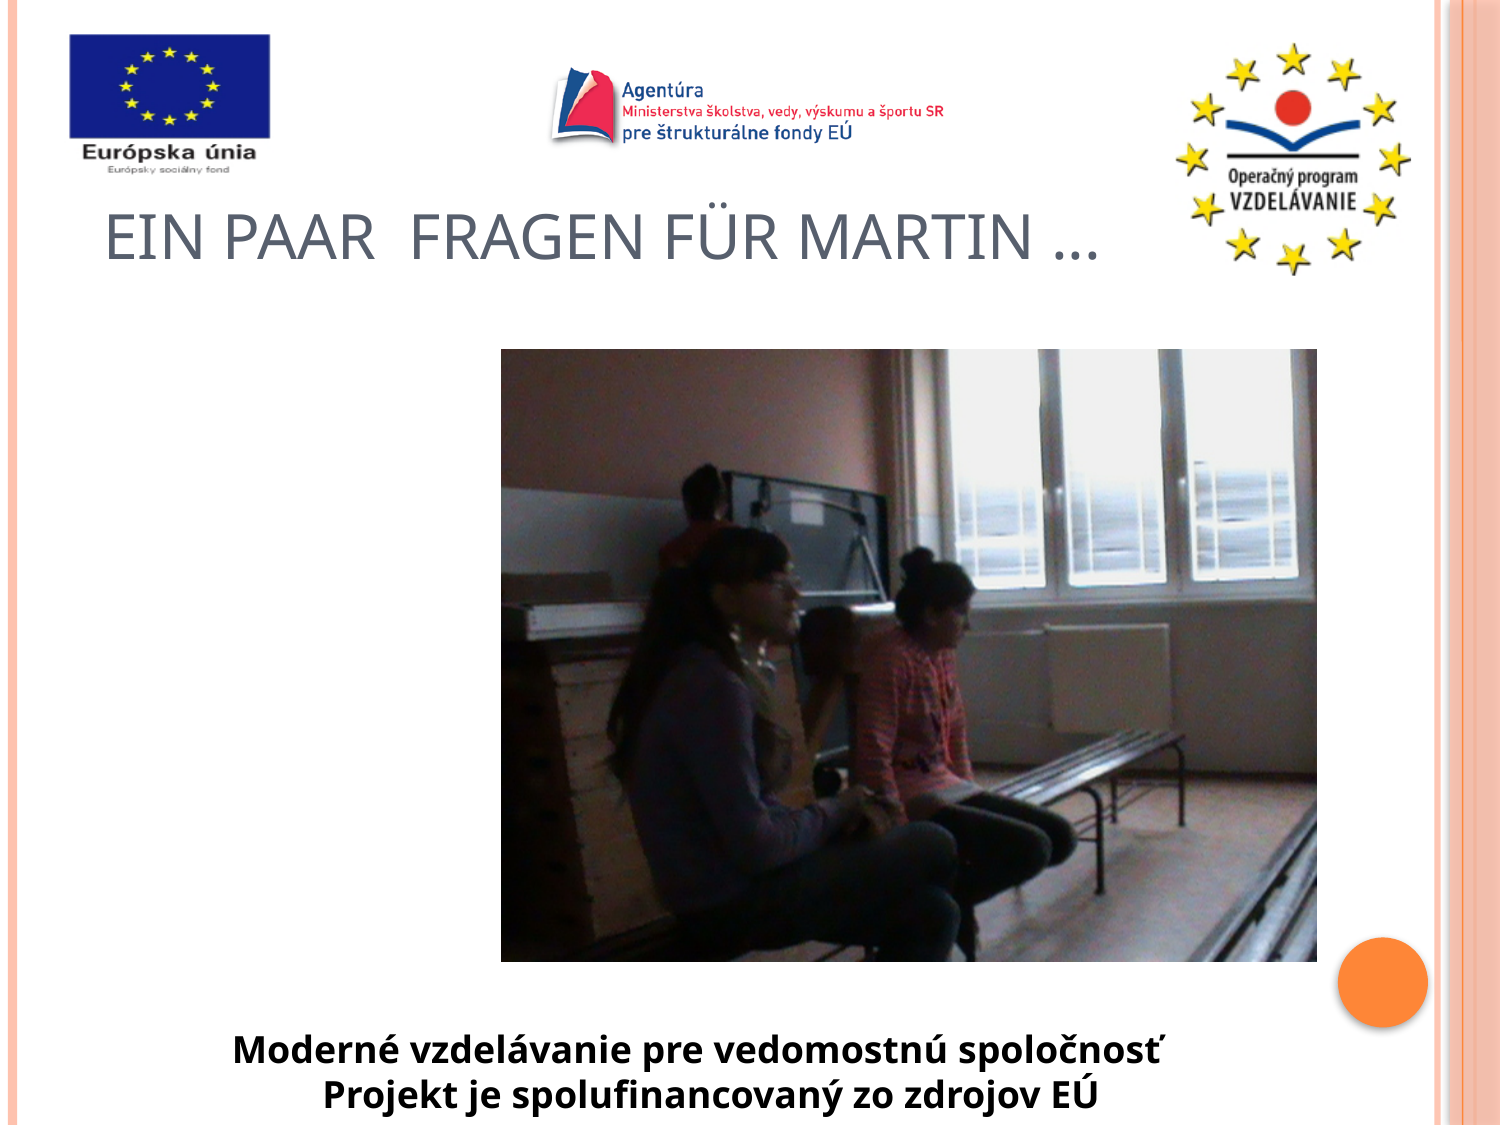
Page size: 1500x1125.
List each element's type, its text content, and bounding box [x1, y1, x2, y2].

picture [64, 30, 275, 176]
text_box Moderné vzdelávanie pre vedomostnú spoločnosť Projekt je spolufinancovaný zo zdrojov EÚ [182, 1018, 1211, 1124]
picture [1174, 42, 1412, 276]
title ein Paar Fragen für Martin ... [88, 172, 1169, 279]
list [501, 349, 1318, 962]
picture [536, 59, 949, 154]
